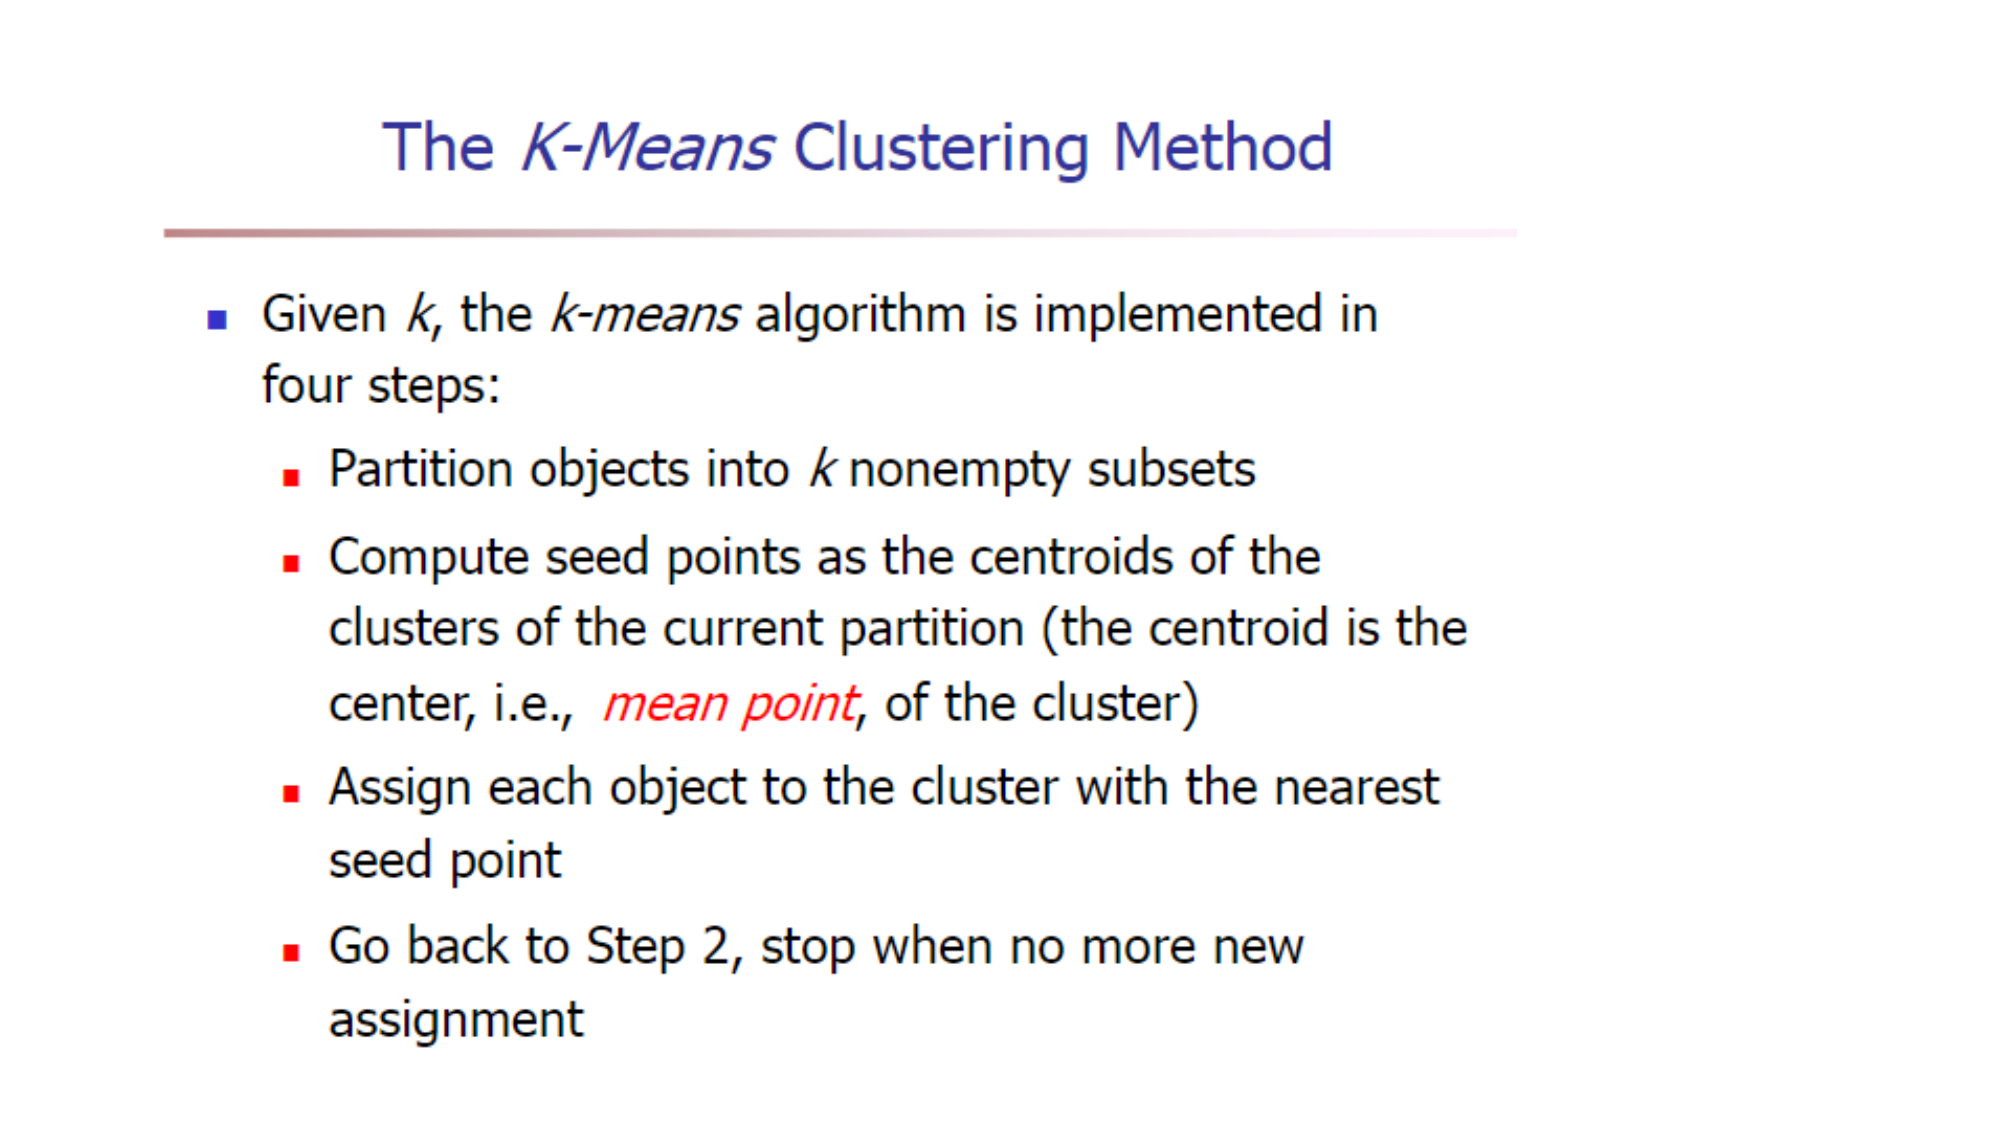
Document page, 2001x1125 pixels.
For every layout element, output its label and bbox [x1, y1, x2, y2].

picture [158, 85, 1517, 1079]
